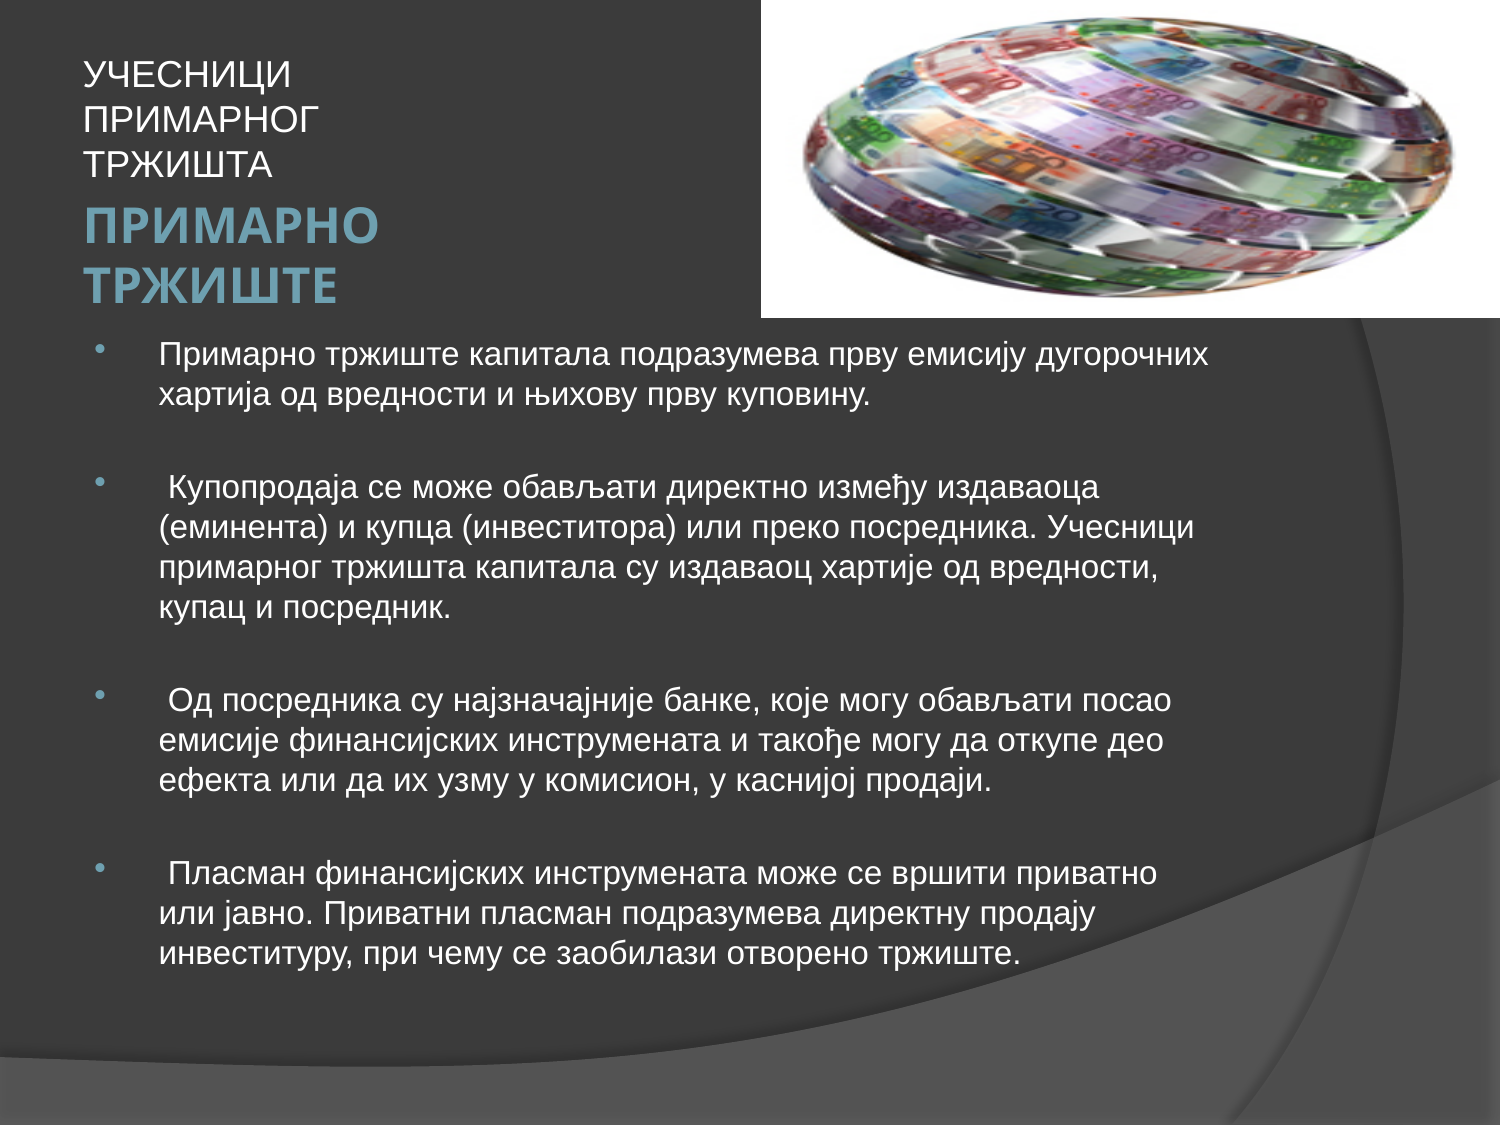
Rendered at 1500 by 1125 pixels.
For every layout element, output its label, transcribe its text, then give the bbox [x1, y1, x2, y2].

picture [761, 0, 1500, 319]
title ПРИМАРНО ТРЖИШТЕ [75, 194, 600, 315]
list Примарно тржиште капитала подразумева прву емисију дугорочних хартија од вредности и њихову прву куповину. Купопродаја се може обављати директно између издаваоца (еминента) и купца (инвеститора) или преко посредника. Учесници примарног тржишта капитала су издаваоц хартије од вредности, купац и посредник. Од посредника су најзначајније банке, које могу обављати посао емисије финансијских инструмената и такође могу да откупе део ефекта или да их узму у комисион, у каснијој продаји. Пласман финансијских инструмената може се вршити приватно или јавно. Приватни пласман подразумева директну продају инвеституру, при чему се заобилази отворено тржиште. [75, 324, 1238, 950]
list УЧЕСНИЦИ ПРИМАРНОГ ТРЖИШТА [75, 35, 525, 186]
